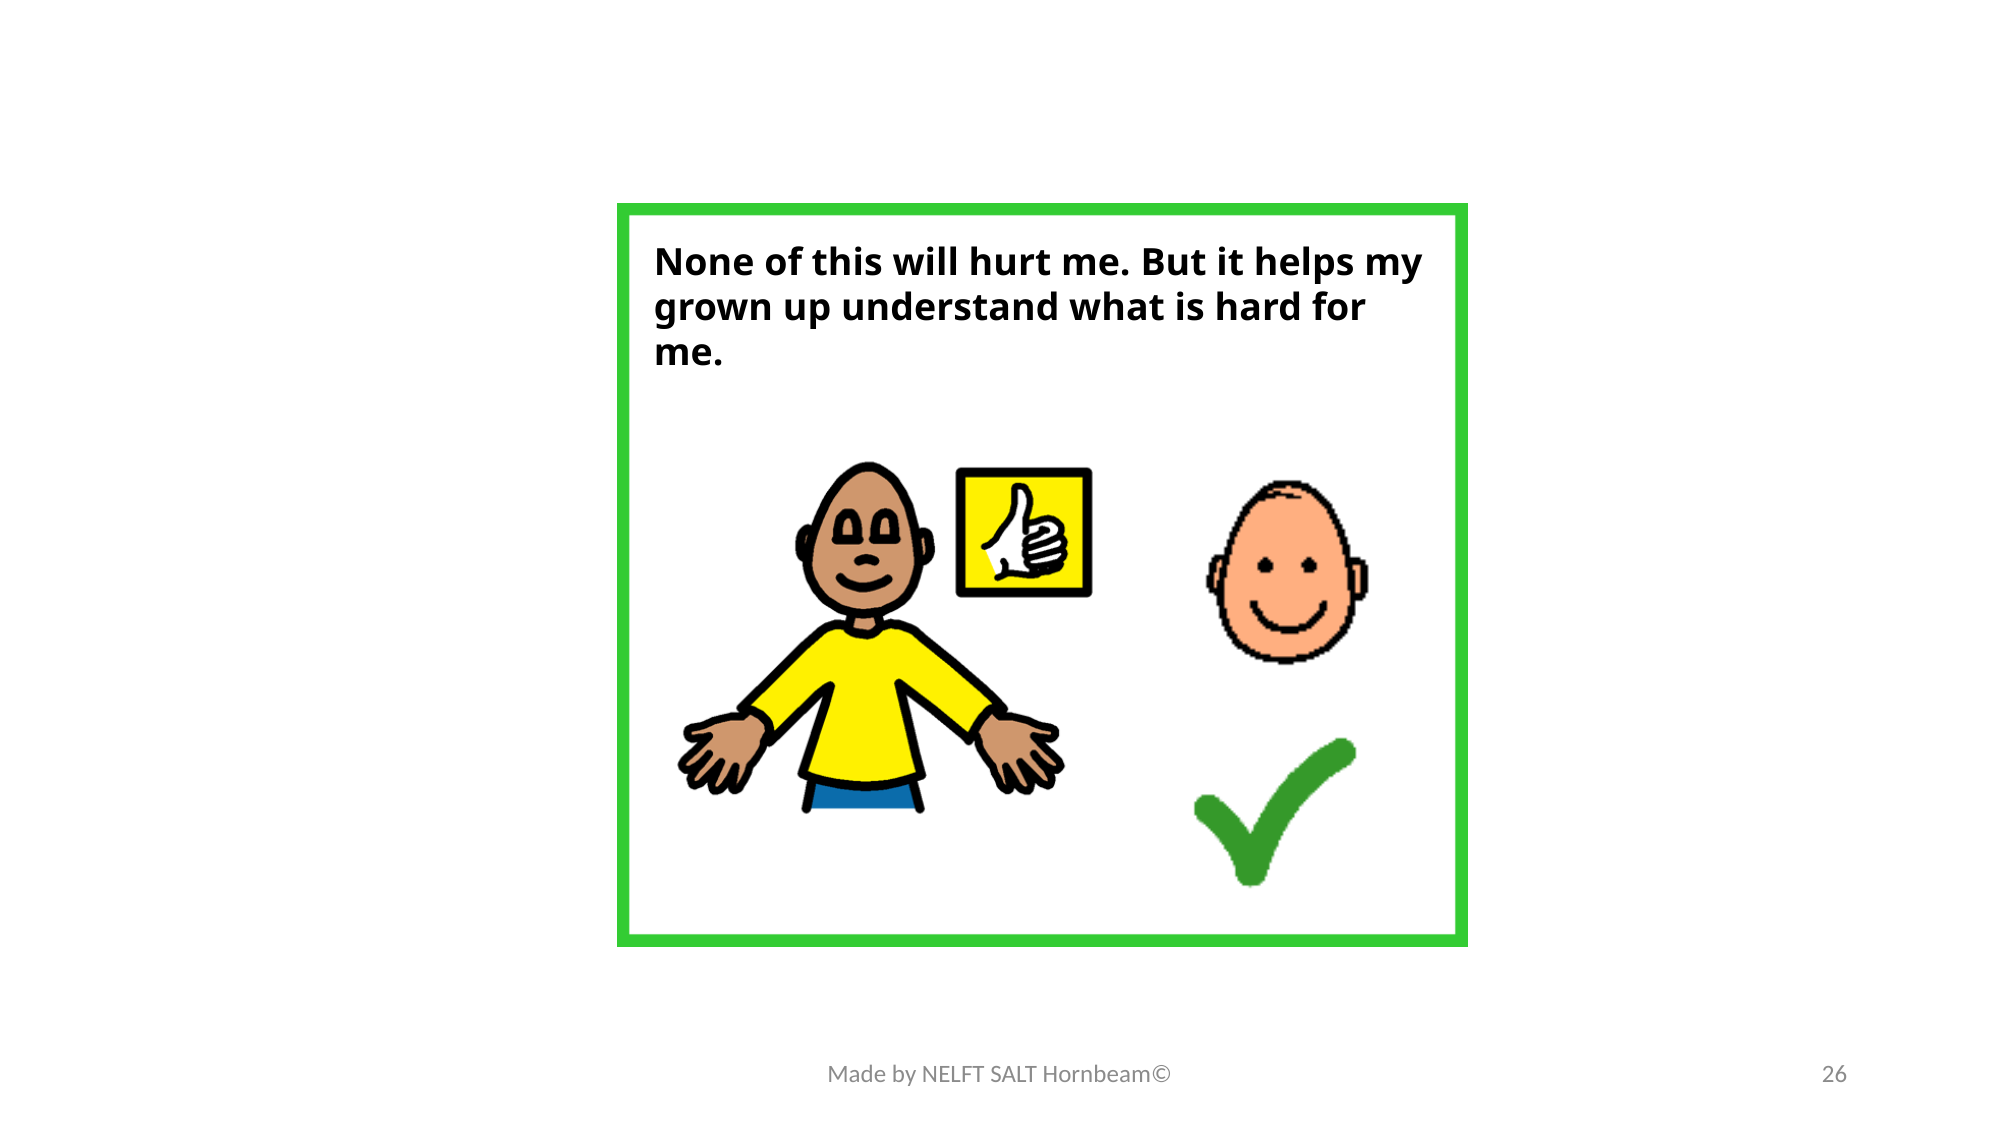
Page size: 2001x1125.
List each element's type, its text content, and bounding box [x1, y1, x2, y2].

picture [617, 203, 1468, 947]
footer Made by NELFT SALT Hornbeam© [662, 1042, 1338, 1103]
slide_number 26 [1412, 1042, 1863, 1103]
